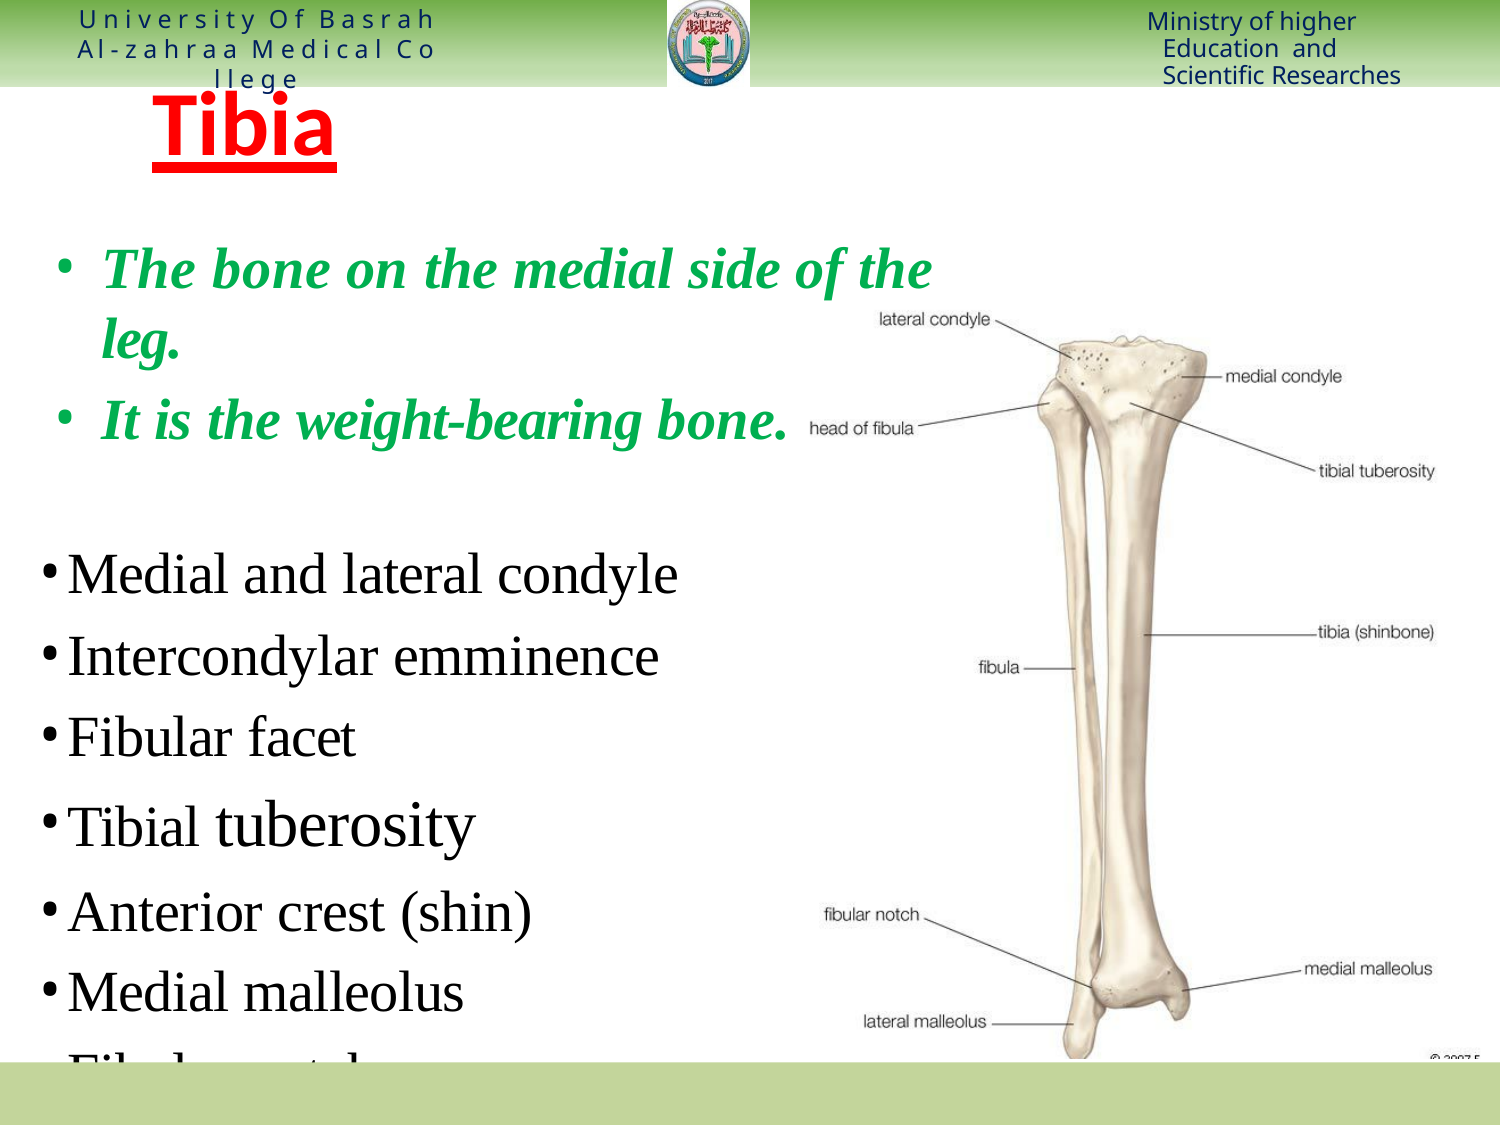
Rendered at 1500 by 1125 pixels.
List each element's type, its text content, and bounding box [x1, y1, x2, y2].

picture [0, 0, 1500, 90]
text_box Tibia The bone on the medial side of the leg. It is the weight-bearing bone. Medial and lateral condyle Intercondylar emminence Fibular facet Tibial tuberosity Anterior crest (shin) Medial malleolus Fibular notch [37, 95, 1030, 1062]
picture [799, 301, 1481, 1059]
text_box [0, 1062, 1500, 1125]
